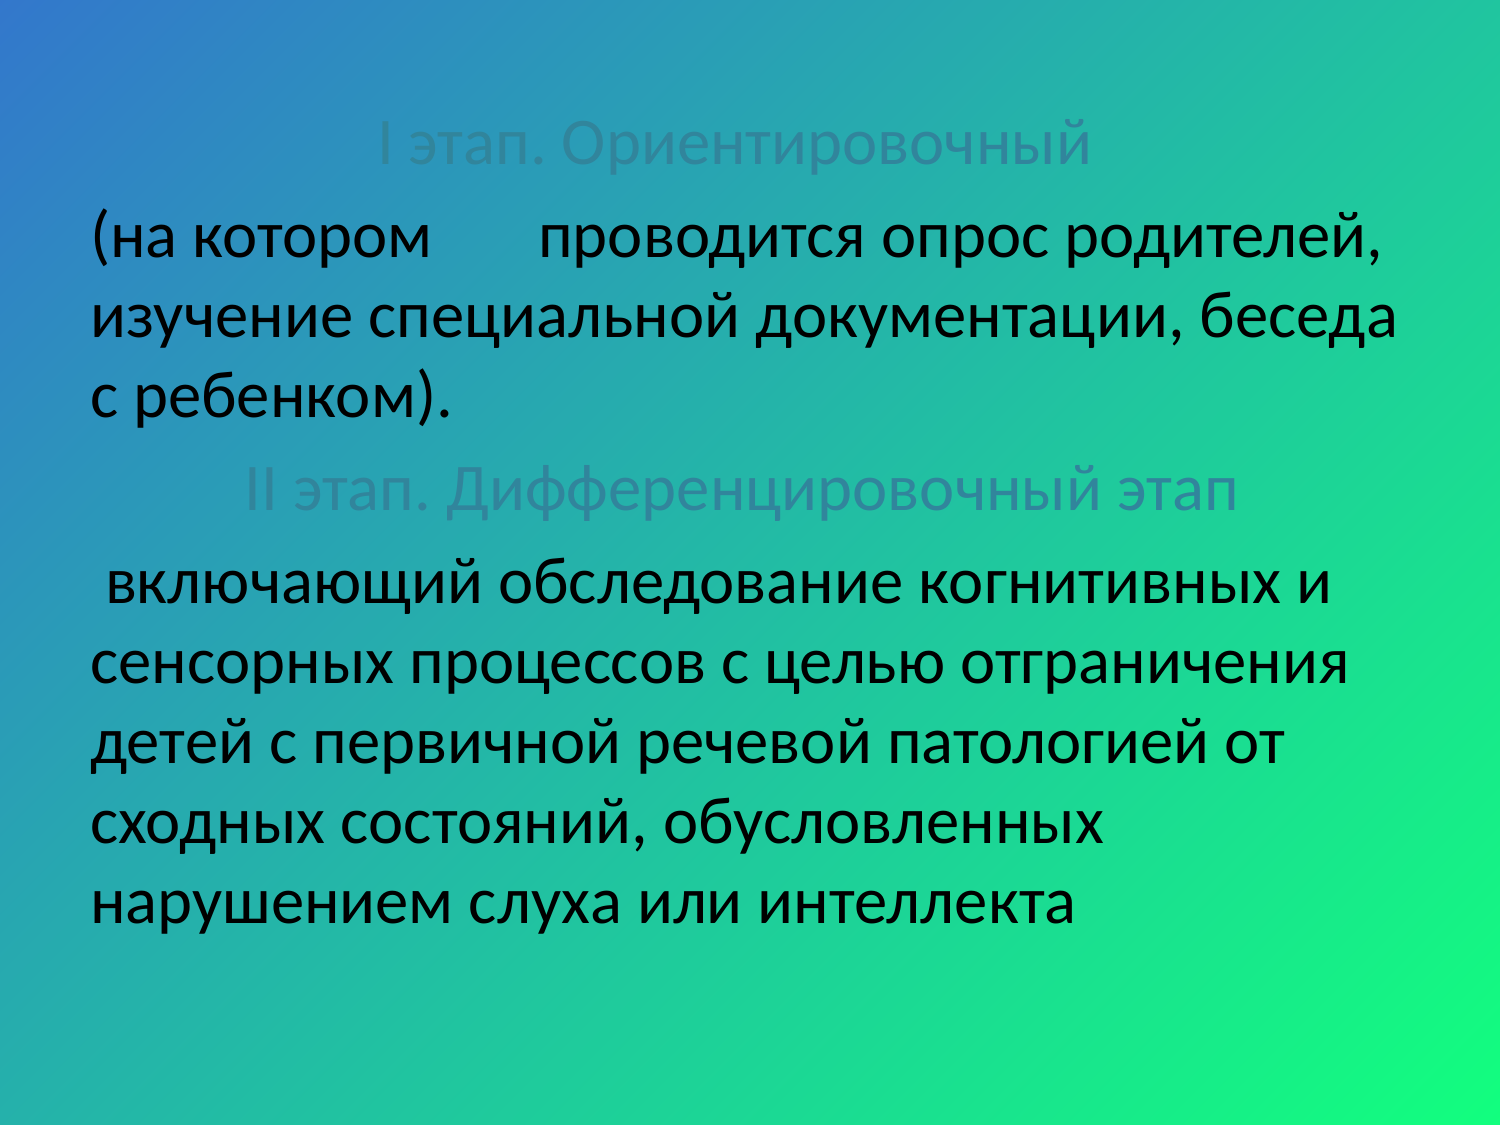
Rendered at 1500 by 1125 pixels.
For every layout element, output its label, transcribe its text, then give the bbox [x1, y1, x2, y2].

list I этап. Ориентировочный (на котором проводится опрос родителей, изучение специальной документации, беседа с ребенком). II этап. Дифференцировочный этап включающий обследование когнитивных и сенсорных процессов с целью отграничения детей с первичной речевой патологией от сходных состояний, обусловленных нарушением слуха или интеллекта [75, 90, 1425, 1047]
